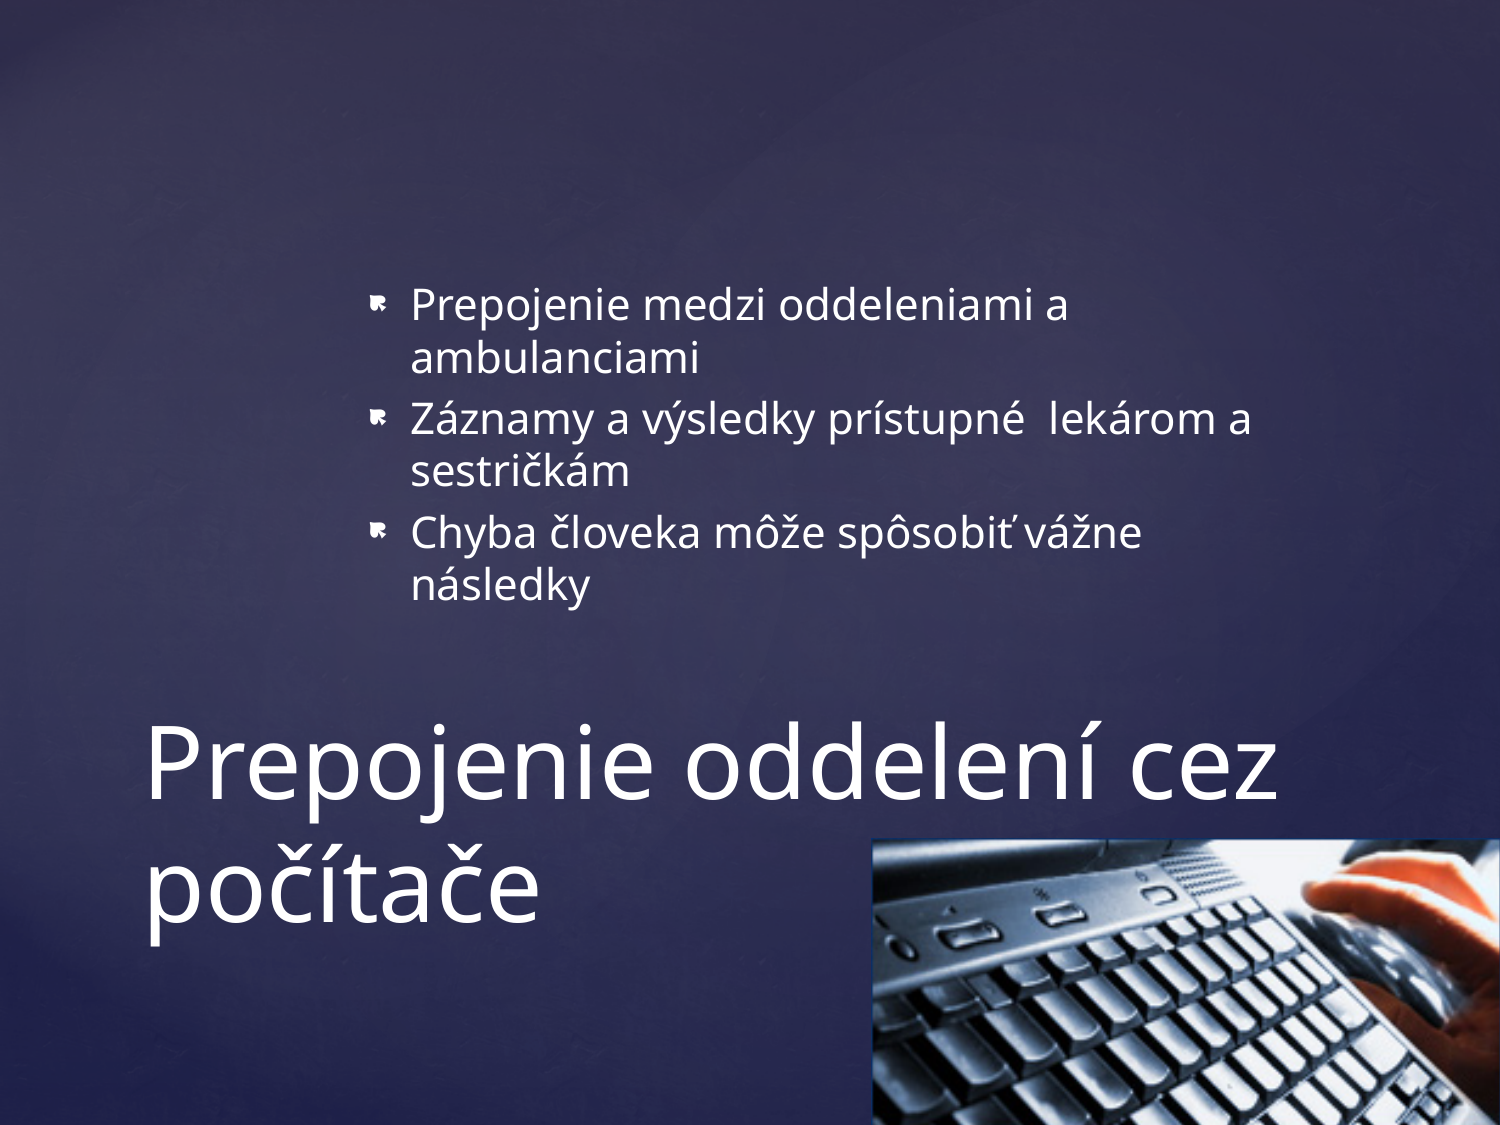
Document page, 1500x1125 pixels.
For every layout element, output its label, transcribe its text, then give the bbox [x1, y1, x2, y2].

list Prepojenie medzi oddeleniami a ambulanciami Záznamy a výsledky prístupné lekárom a sestričkám Chyba človeka môže spôsobiť vážne následky [350, 112, 1350, 713]
picture [870, 838, 1500, 1125]
title Prepojenie oddelení cez počítače [127, 800, 1365, 950]
